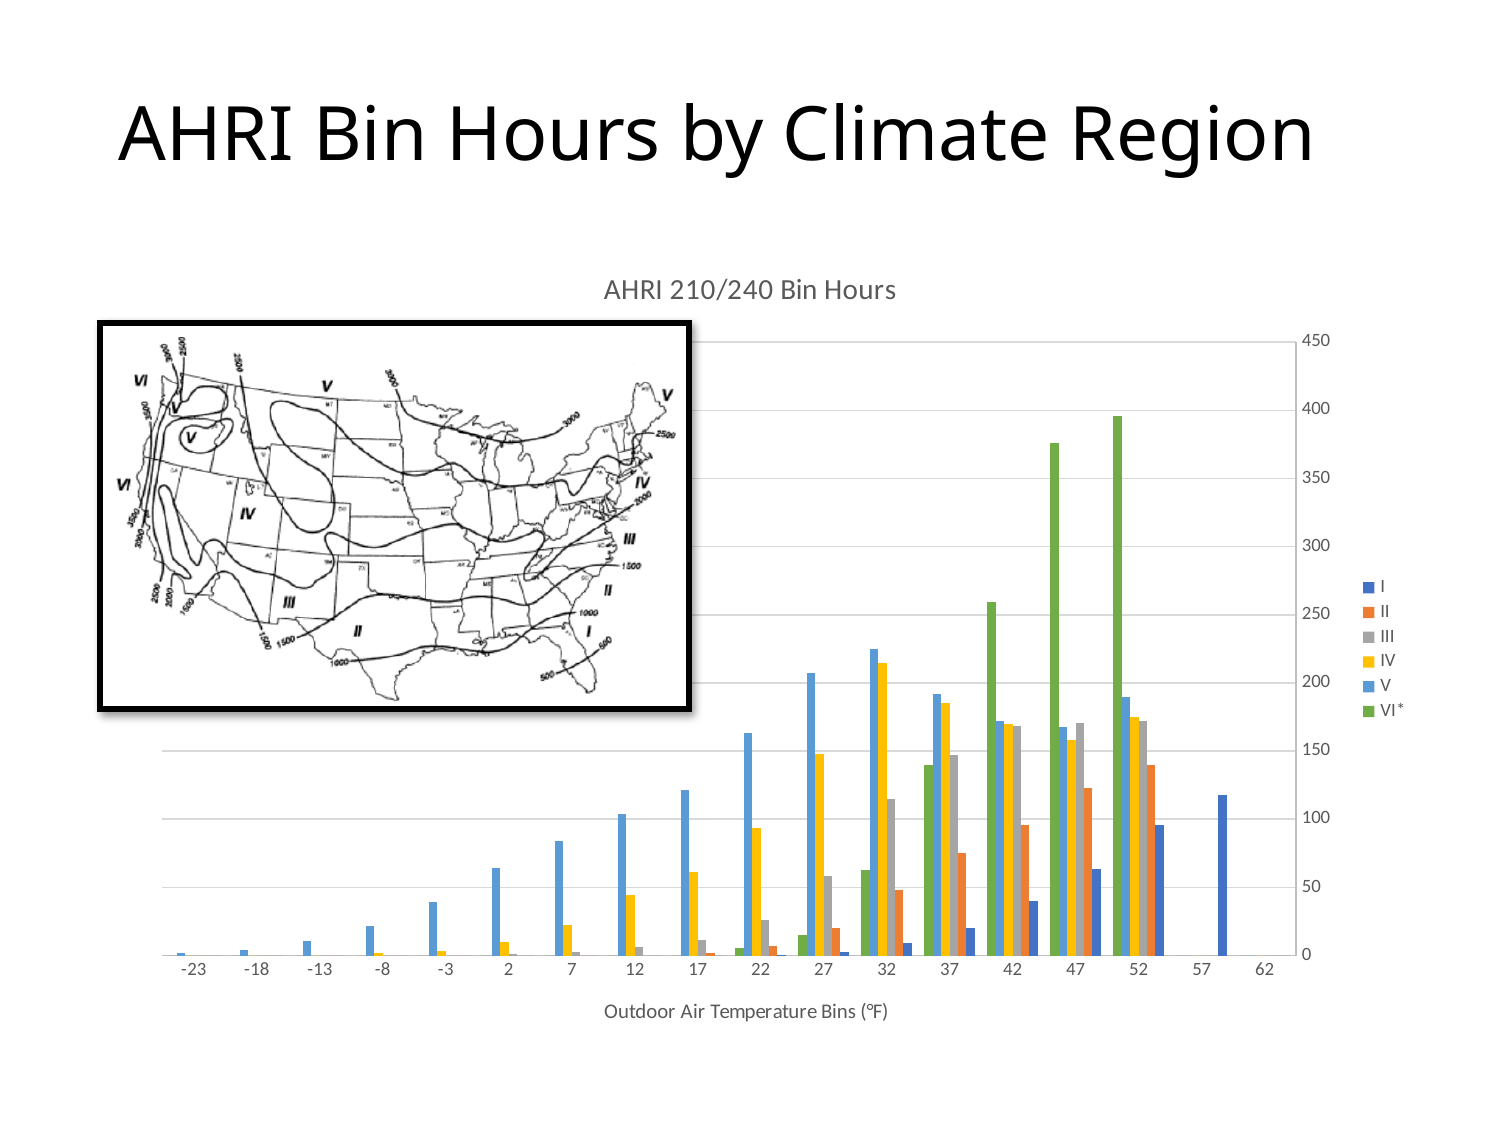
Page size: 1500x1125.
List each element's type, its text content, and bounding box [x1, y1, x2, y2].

picture [103, 325, 686, 707]
chart [75, 245, 1424, 1055]
title AHRI Bin Hours by Climate Region [103, 59, 1397, 213]
